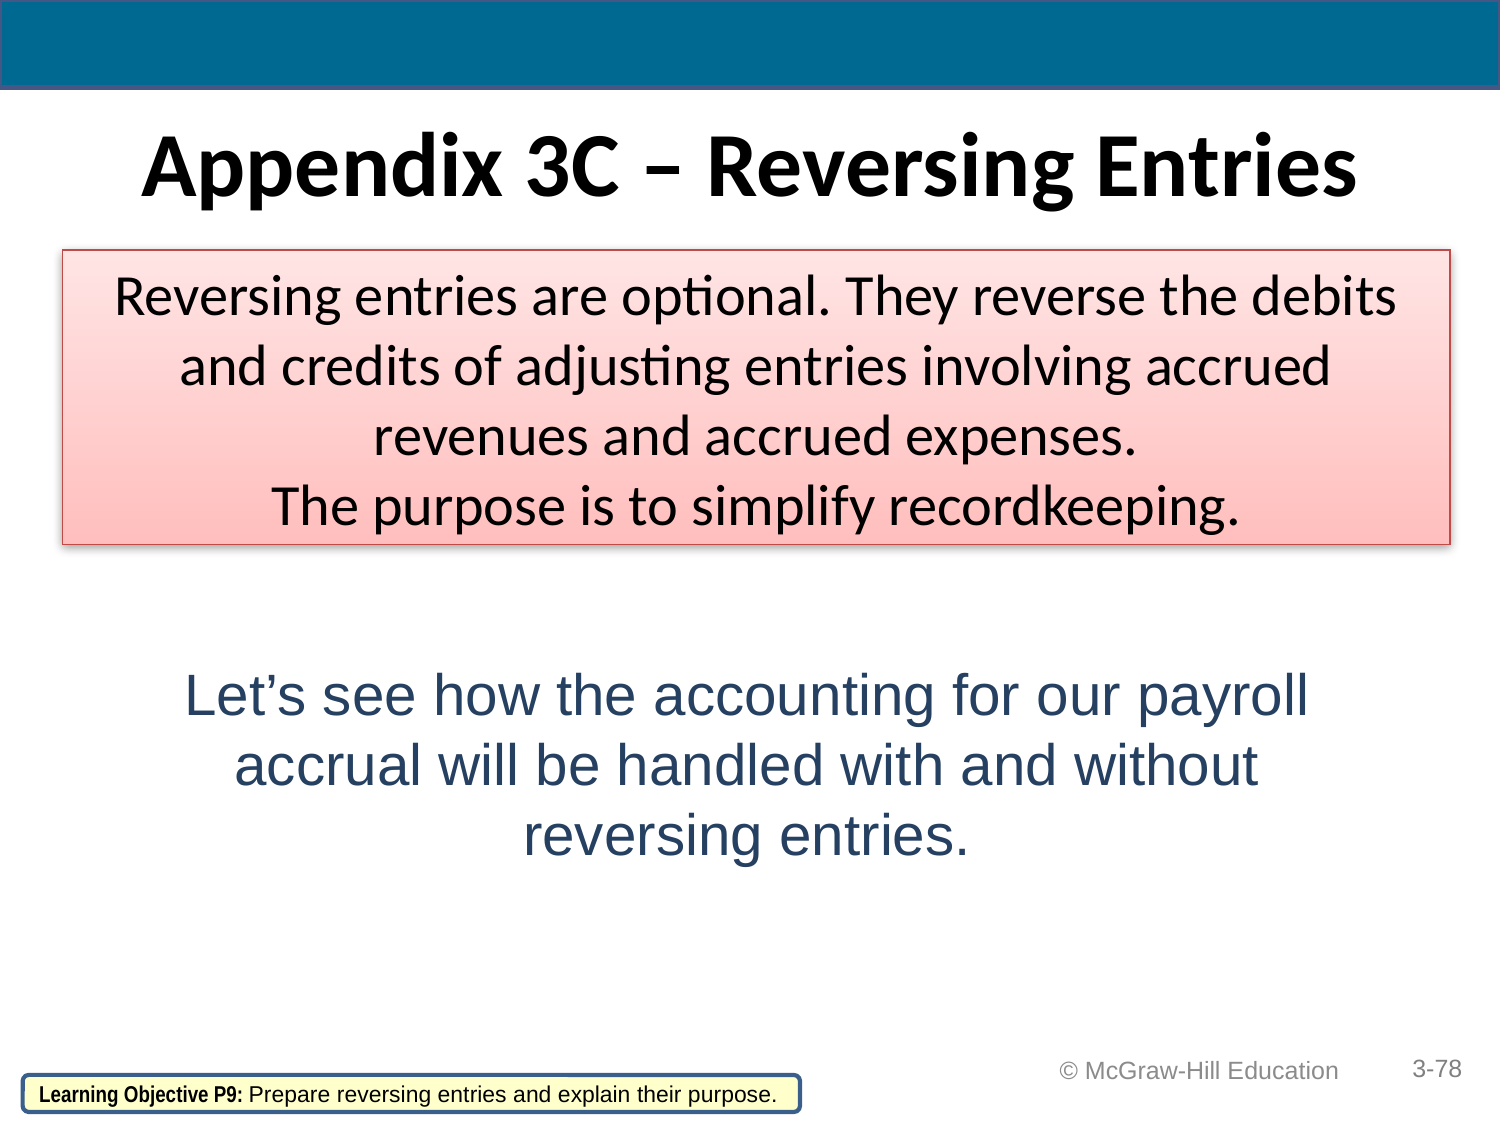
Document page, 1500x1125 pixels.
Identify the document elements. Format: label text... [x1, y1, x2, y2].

text_box Let’s see how the accounting for our payroll accrual will be handled with and without reversing entries. [128, 650, 1367, 875]
text_box Reversing entries are optional. They reverse the debits and credits of adjusting entries involving accrued revenues and accrued expenses. The purpose is to simplify recordkeeping. [62, 249, 1450, 545]
text_box Learning Objective P9: Prepare reversing entries and explain their purpose. [22, 1074, 801, 1113]
text_box 3-78 [1127, 1044, 1478, 1105]
title Appendix 3C – Reversing Entries [74, 88, 1426, 233]
text_box © McGraw-Hill Education [1037, 1047, 1127, 1085]
text_box [0, 0, 1500, 88]
